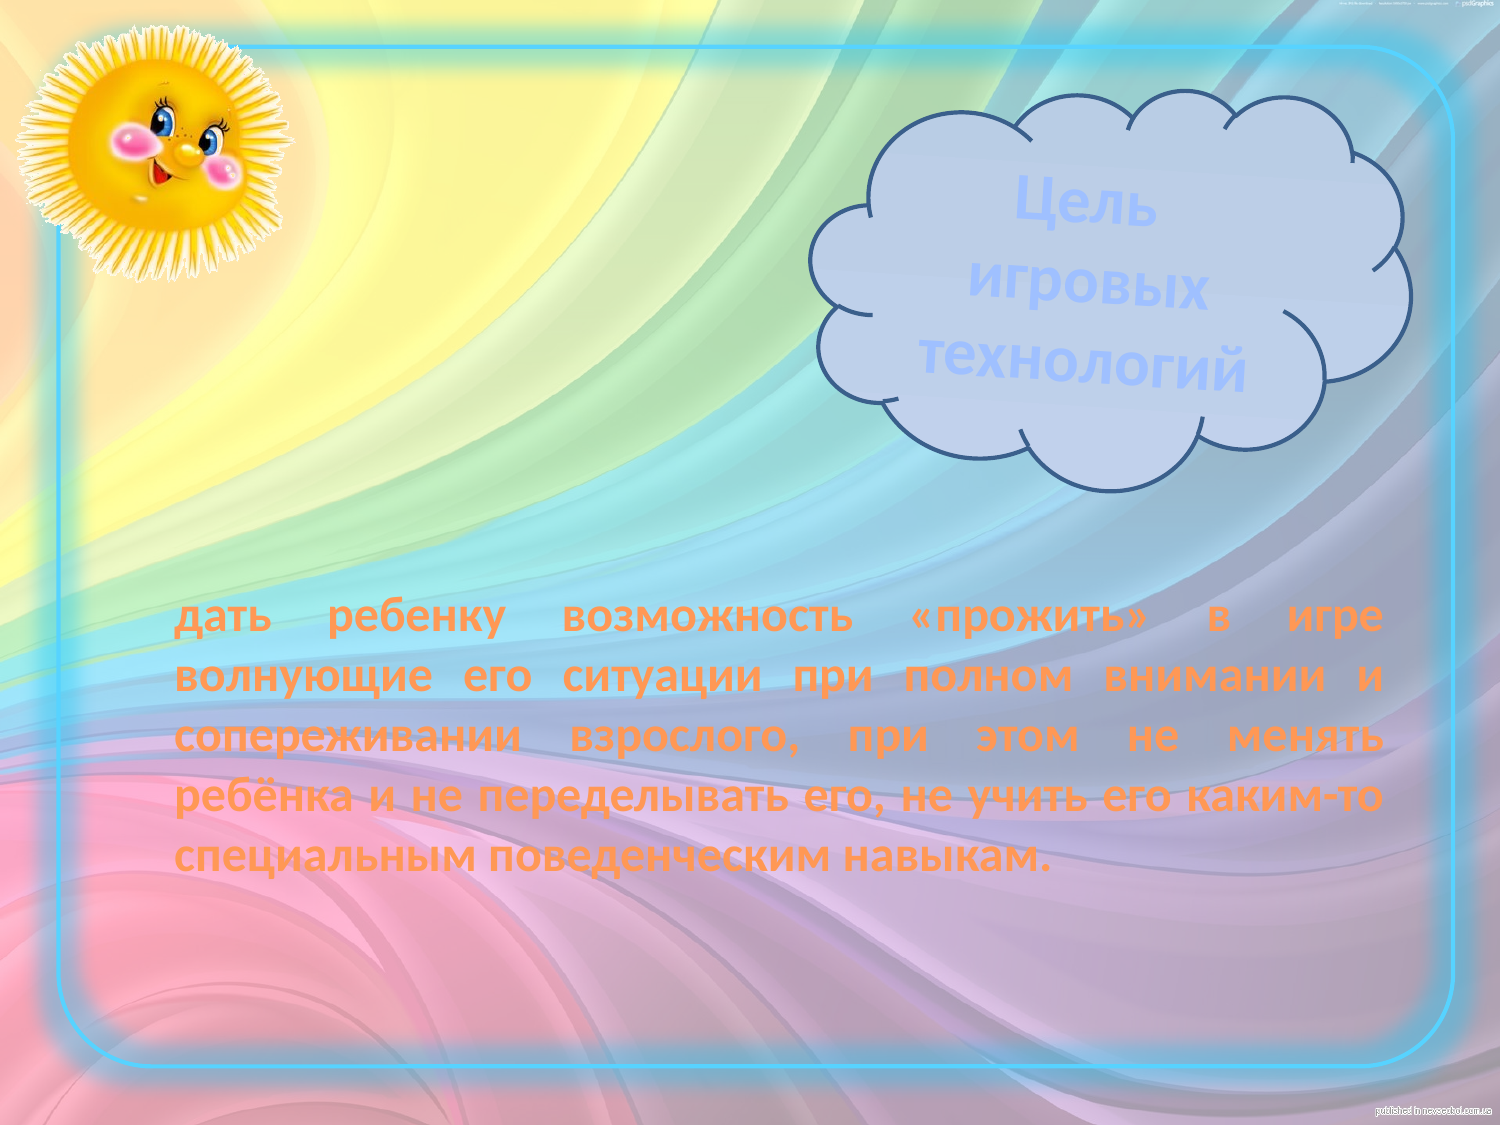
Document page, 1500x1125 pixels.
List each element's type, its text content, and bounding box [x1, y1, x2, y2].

text_box дать ребенку возможность «прожить» в игре волнующие его ситуации при полном внимании и сопереживании взрослого, при этом не менять ребёнка и не переделывать его, не учить его каким-то специальным поведенческим навыкам. [159, 574, 1400, 889]
picture [11, 11, 340, 340]
text_box Цель игровых технологий [808, 88, 1414, 494]
